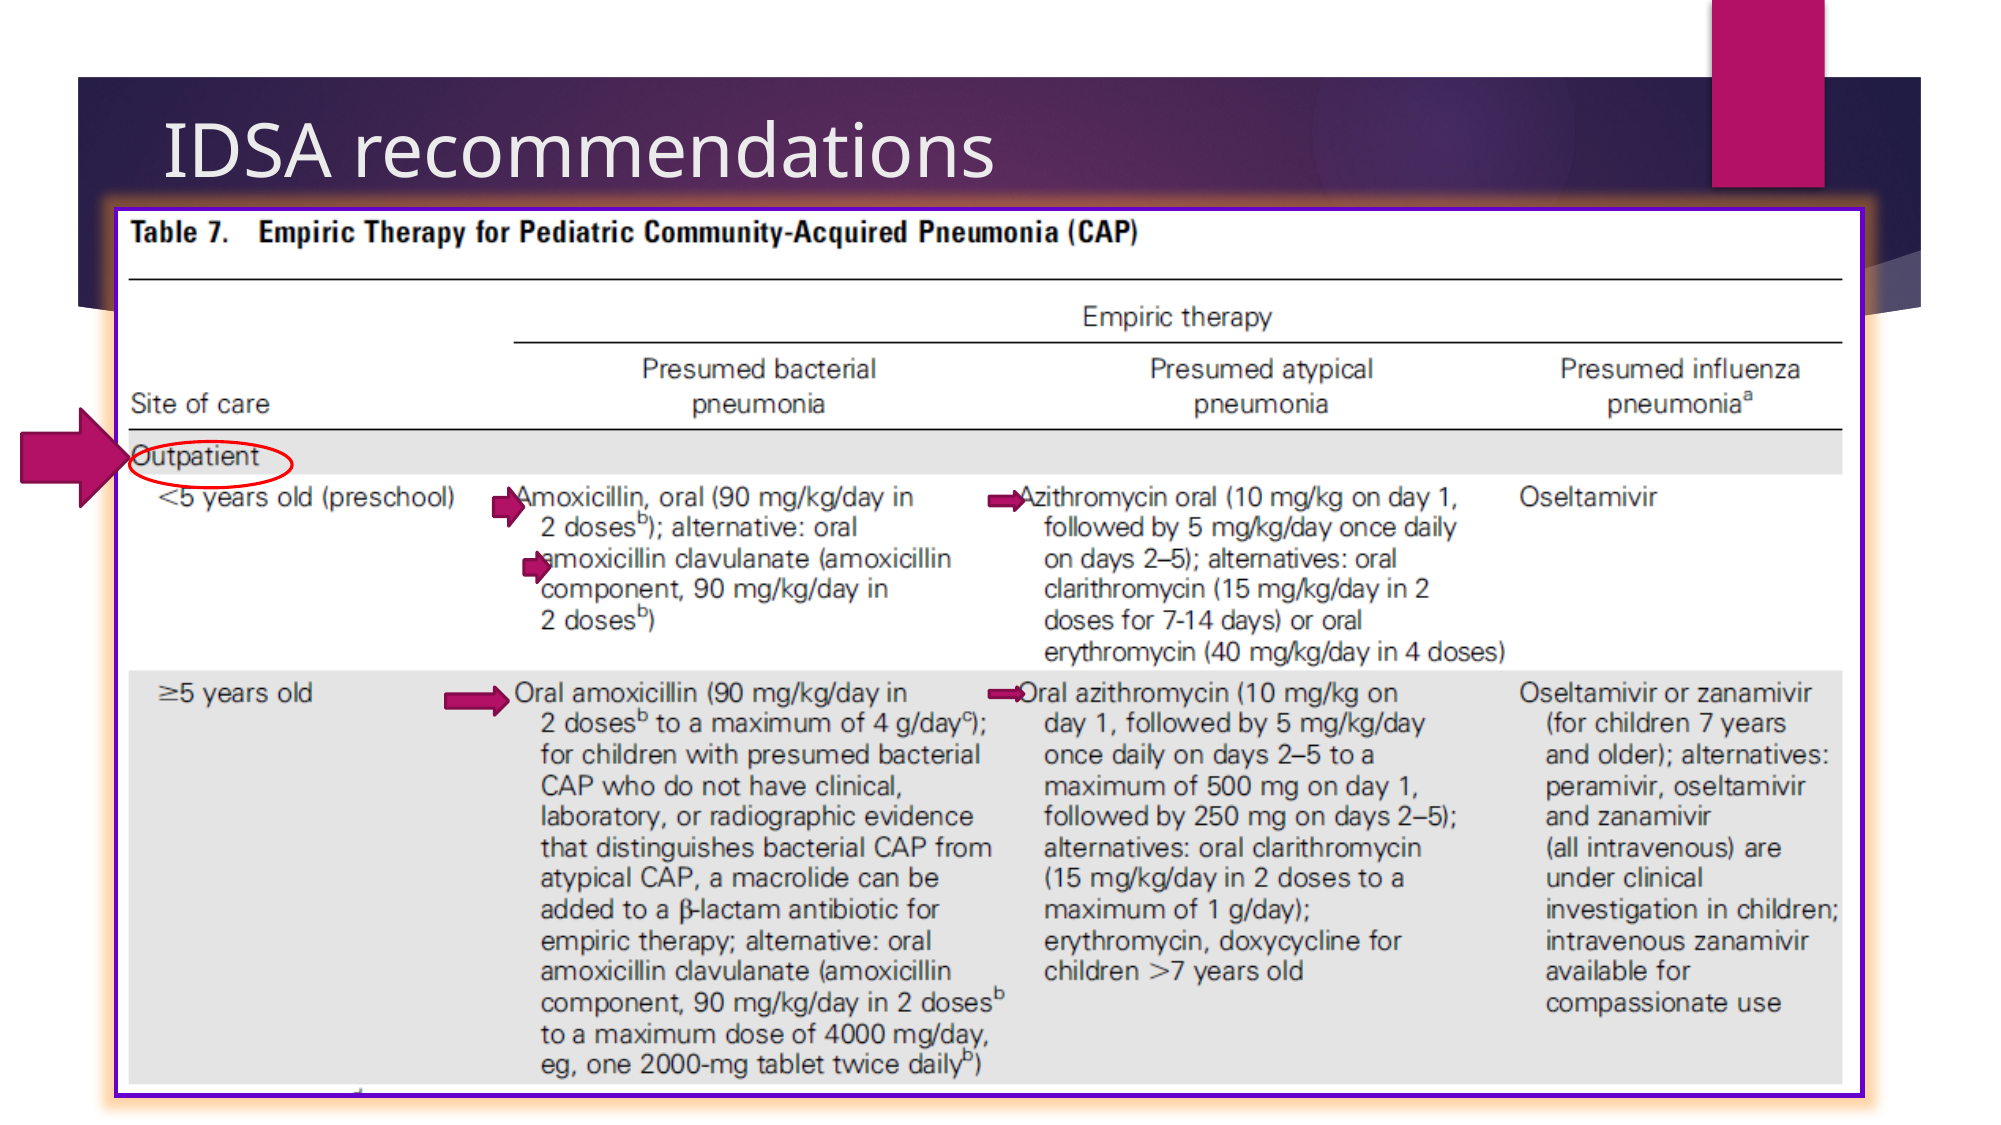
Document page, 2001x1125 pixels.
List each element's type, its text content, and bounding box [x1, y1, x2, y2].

title IDSA recommendations [148, 90, 1586, 187]
text_box [20, 407, 113, 509]
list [117, 211, 1861, 1094]
